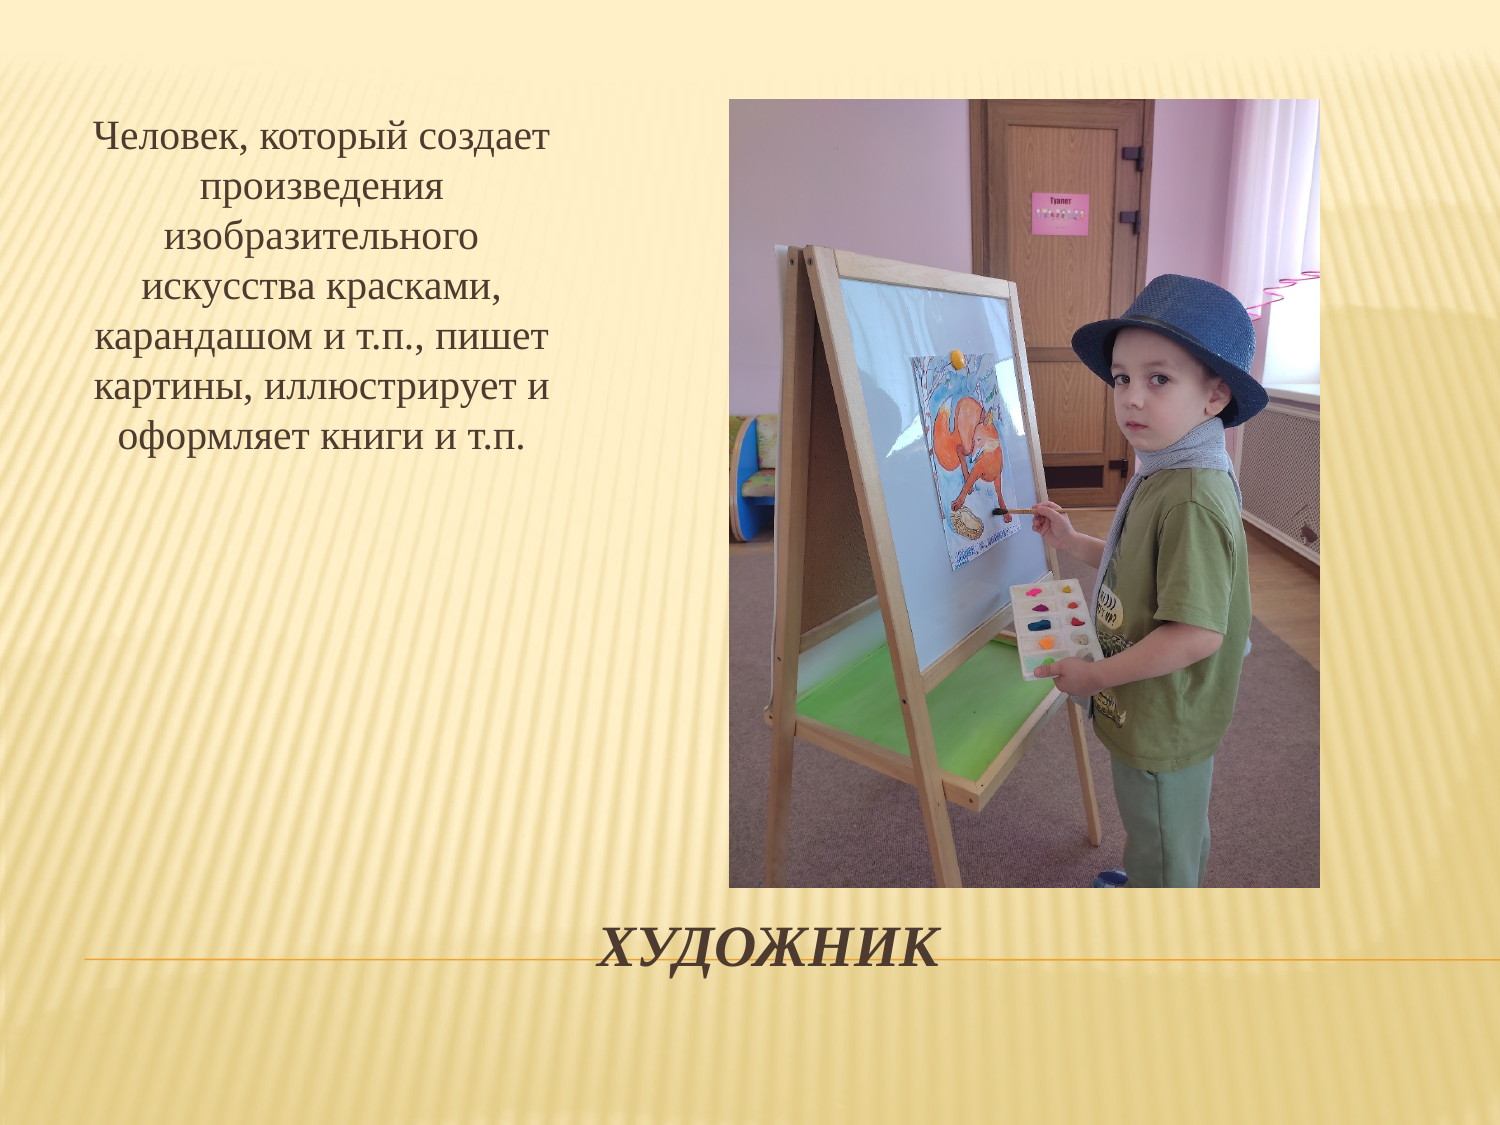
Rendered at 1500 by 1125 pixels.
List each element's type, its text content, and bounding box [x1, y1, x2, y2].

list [728, 99, 1321, 888]
list Человек, который создает произведения изобразительного искусства красками, карандашом и т.п., пишет картины, иллюстрирует и оформляет книги и т.п. [75, 99, 569, 888]
title Художник [75, 900, 1463, 986]
